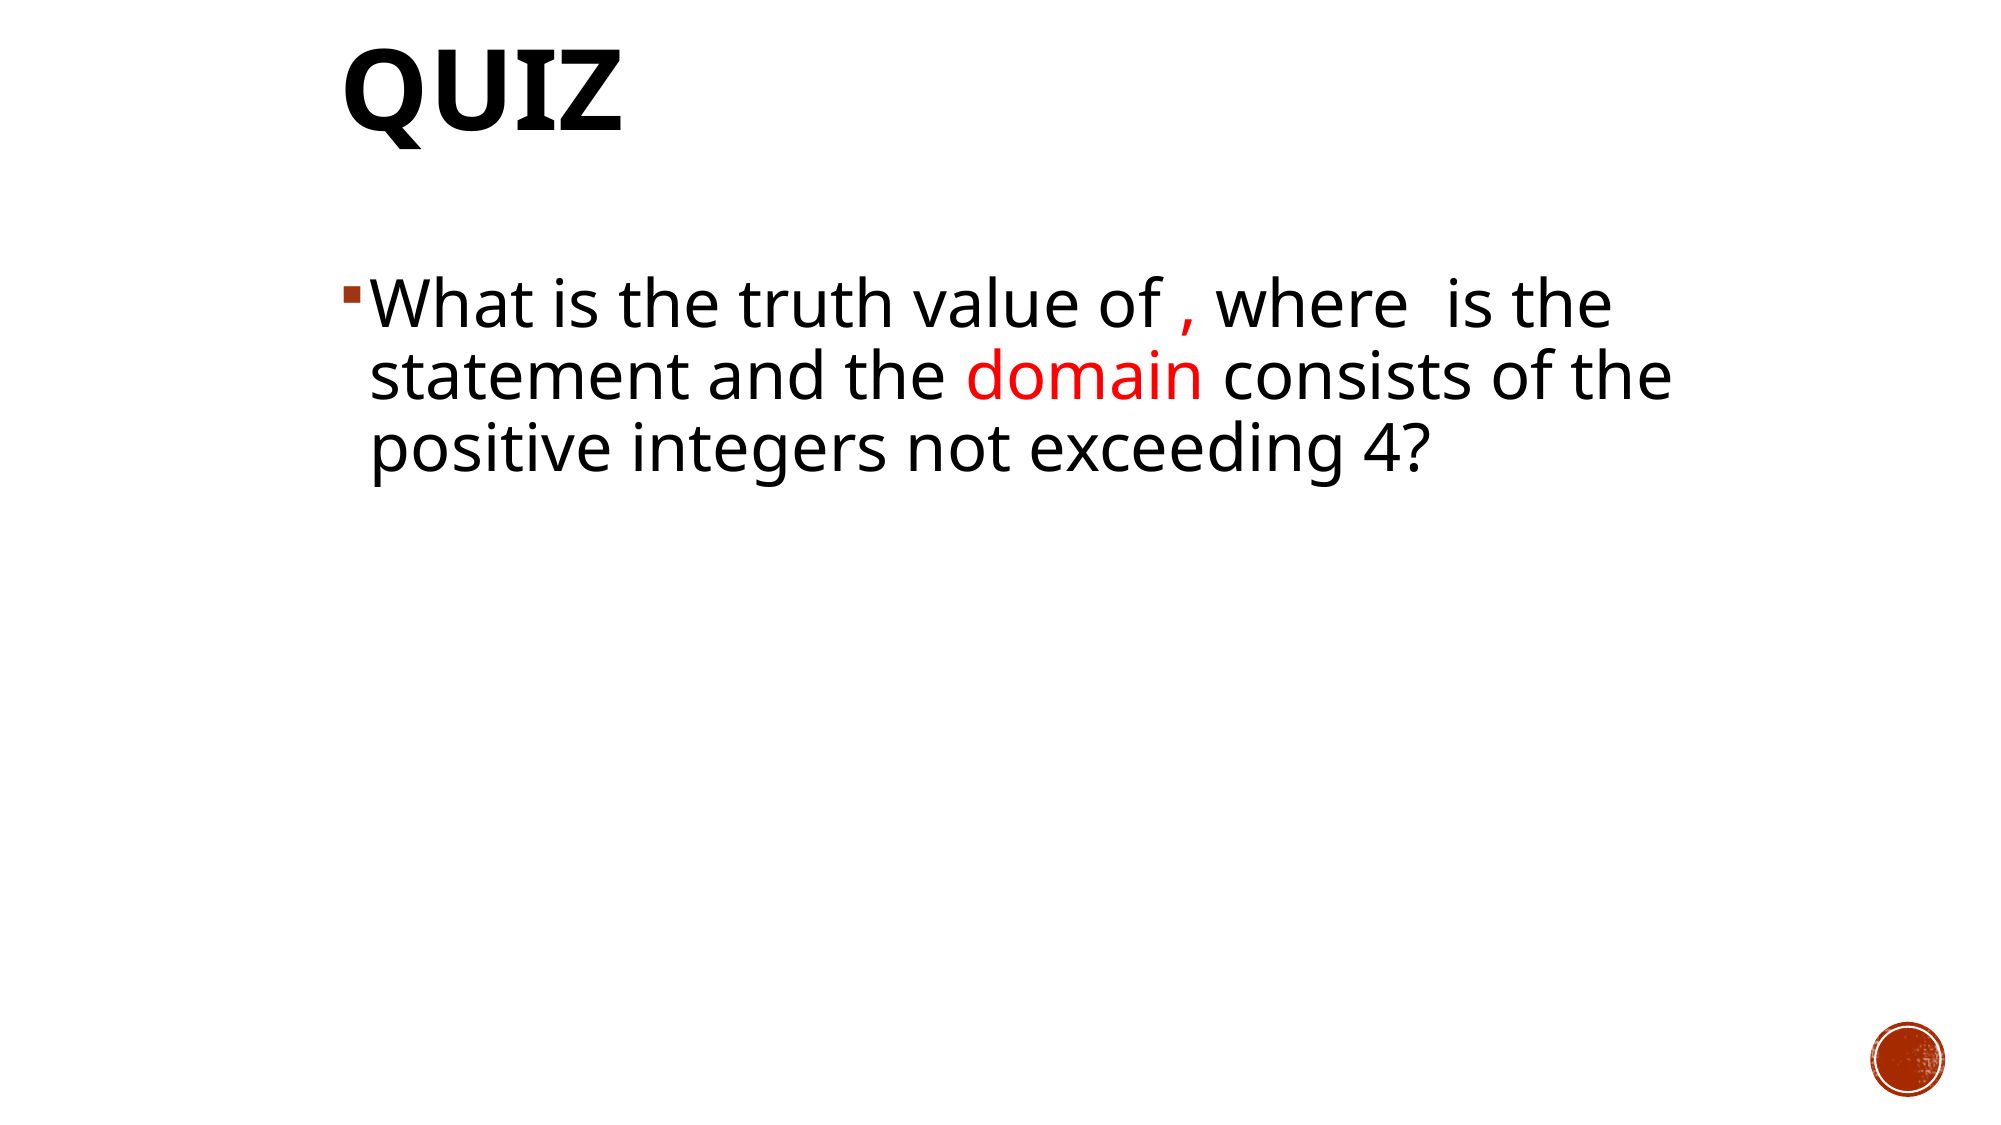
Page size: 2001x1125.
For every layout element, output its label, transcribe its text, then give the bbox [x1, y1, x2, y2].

title Quiz [324, 0, 1675, 188]
